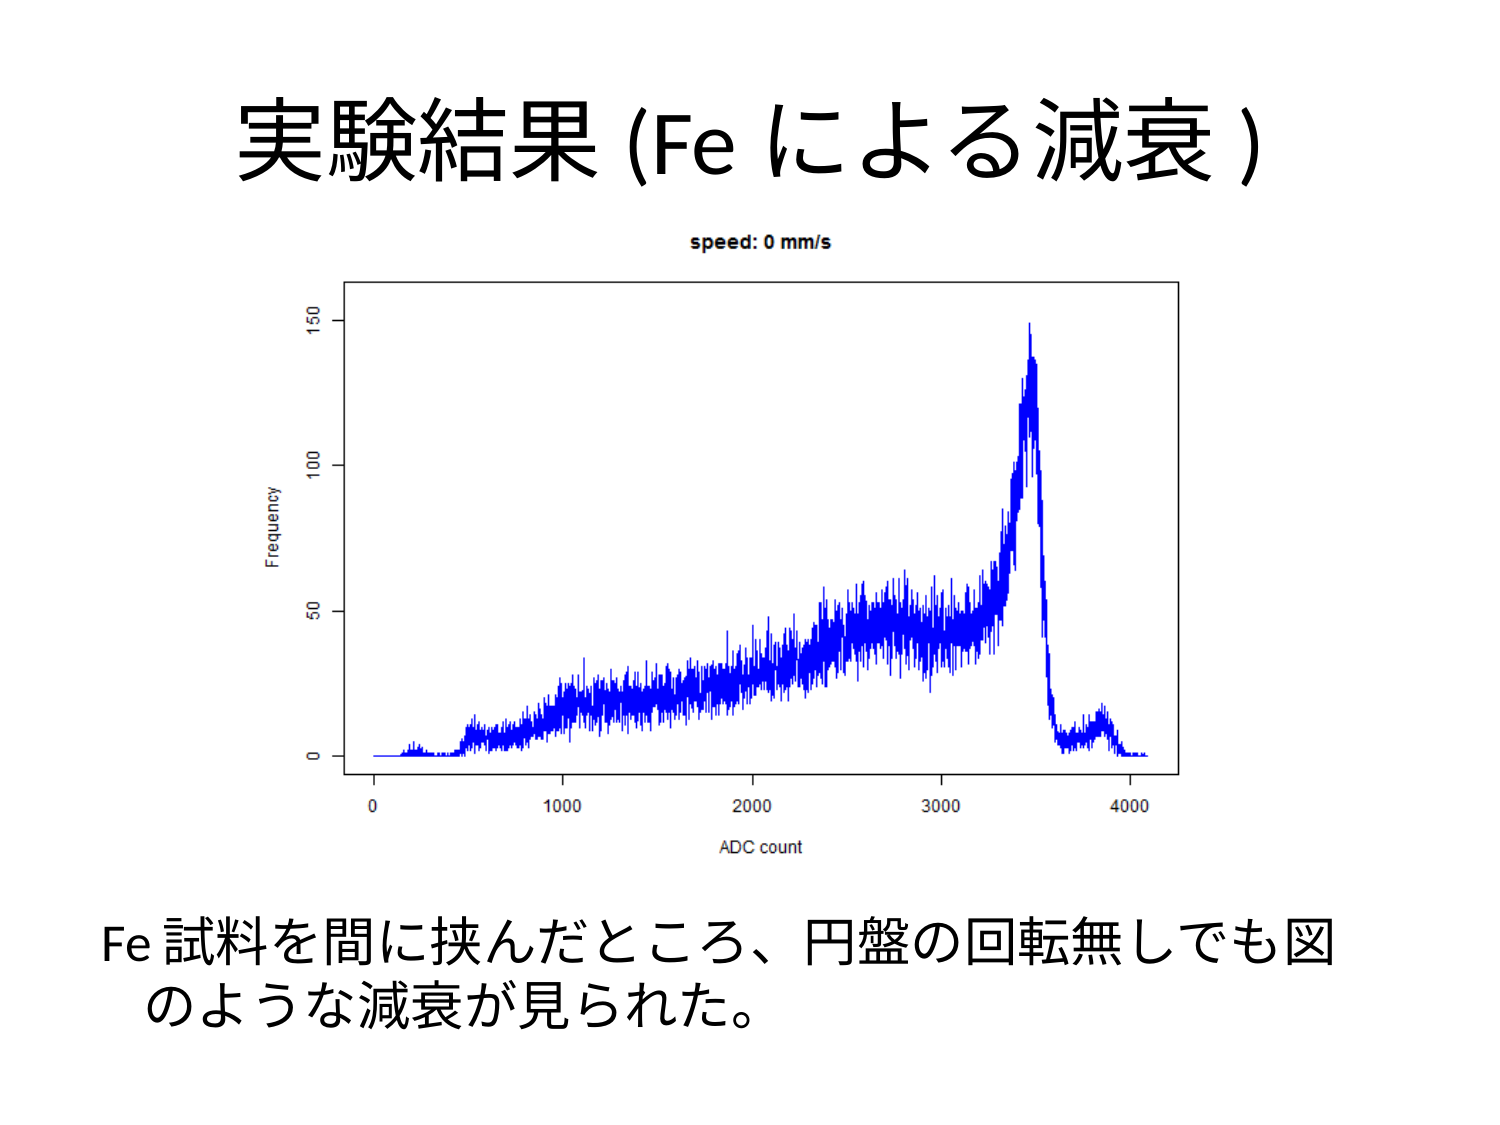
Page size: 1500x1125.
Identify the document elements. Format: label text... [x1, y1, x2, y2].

list Fe試料を間に挟んだところ、円盤の回転無しでも図のような減衰が見られた。 [72, 900, 1393, 1045]
picture [260, 197, 1222, 879]
title 実験結果(Feによる減衰) [74, 44, 1425, 233]
